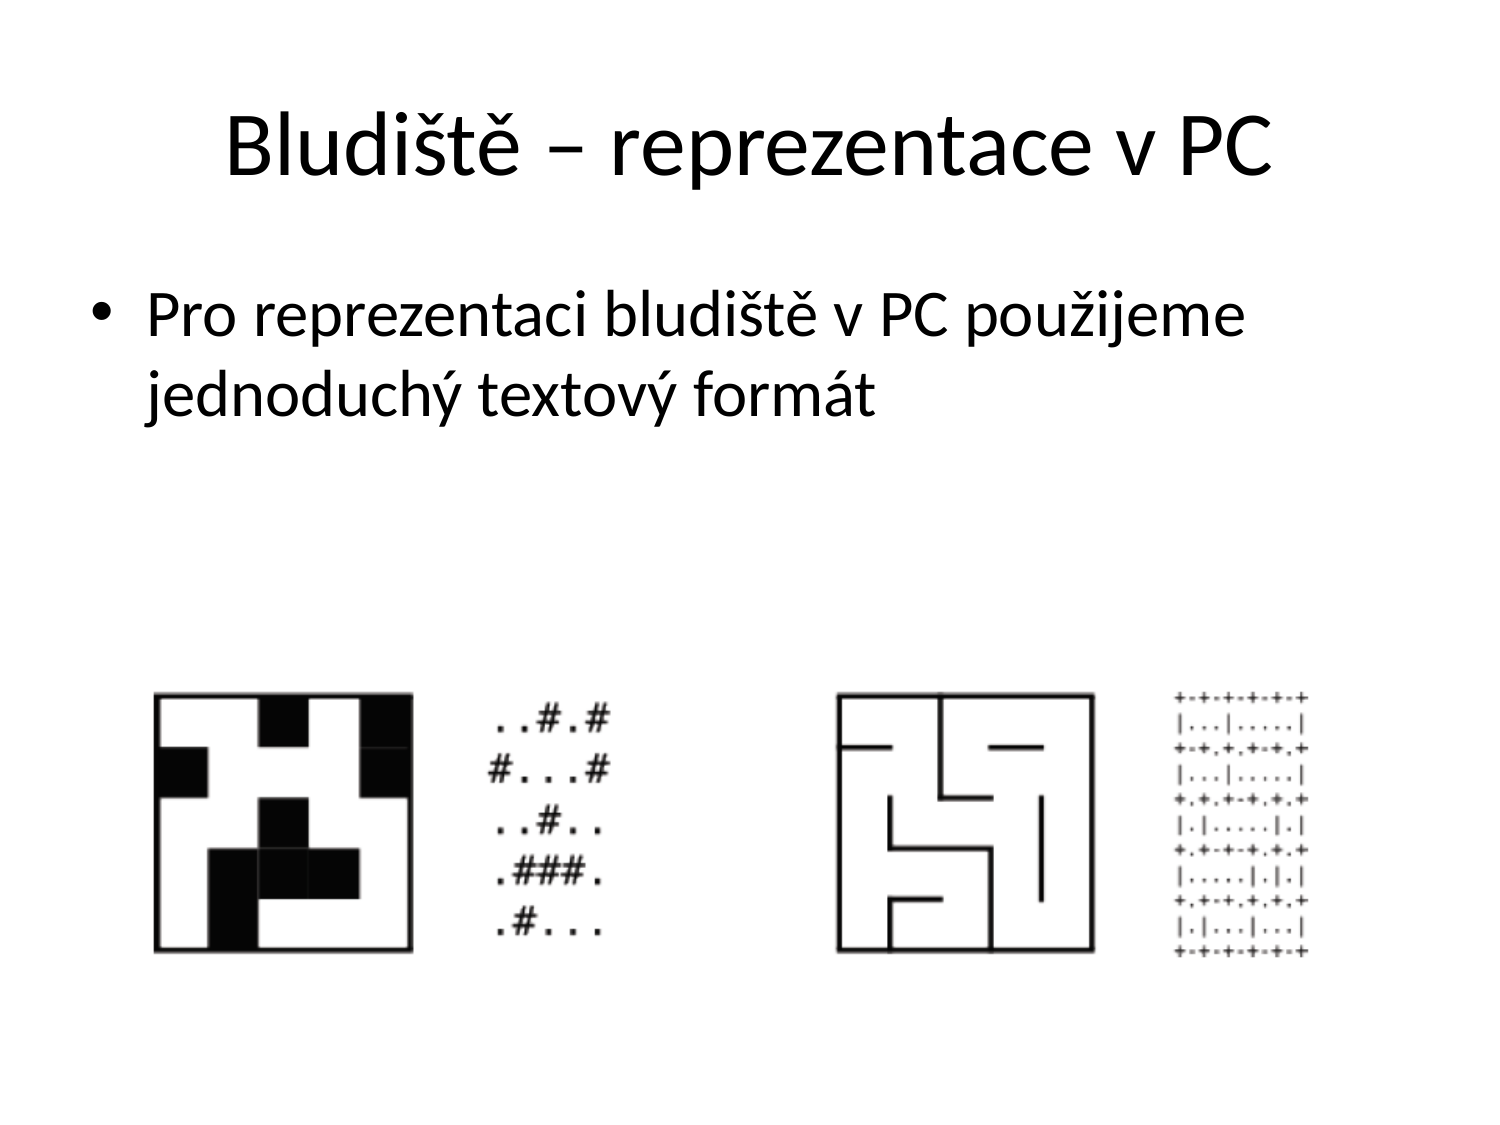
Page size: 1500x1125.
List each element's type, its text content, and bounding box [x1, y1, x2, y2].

title Bludiště – reprezentace v PC [75, 45, 1425, 233]
list Pro reprezentaci bludiště v PC použijeme jednoduchý textový formát [75, 262, 1425, 1005]
picture [140, 667, 1324, 981]
